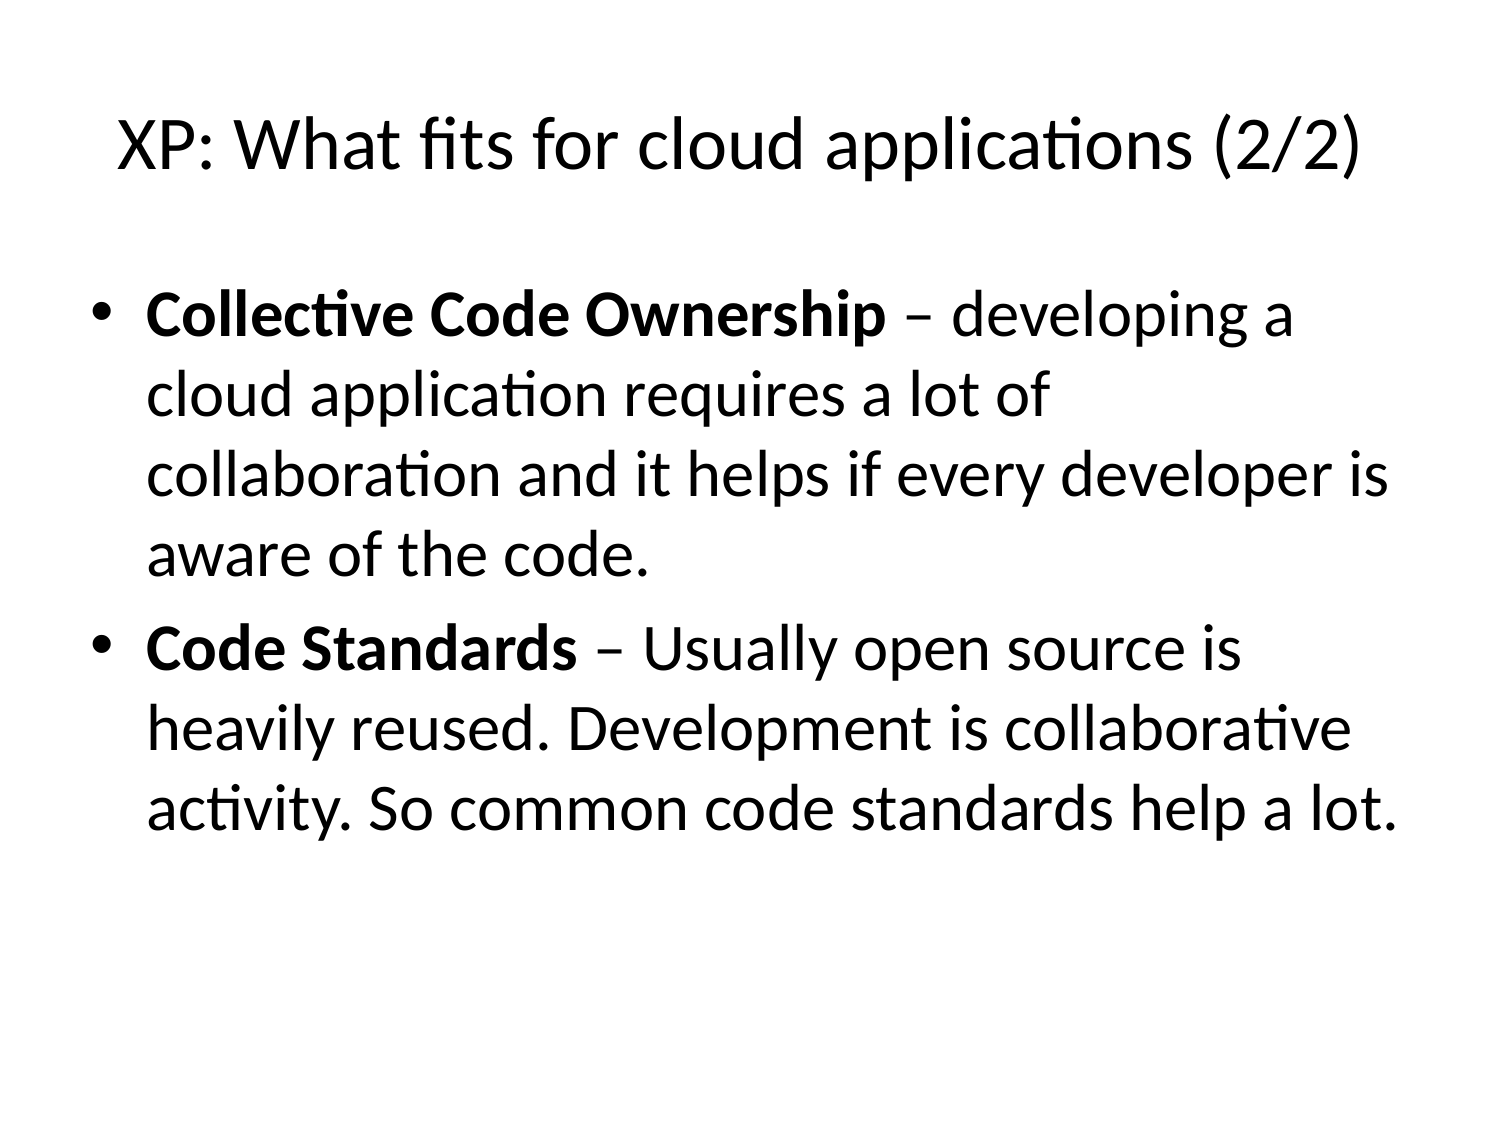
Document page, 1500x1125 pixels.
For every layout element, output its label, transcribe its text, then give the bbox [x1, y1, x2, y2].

title XP: What fits for cloud applications (2/2) [75, 45, 1425, 233]
list Collective Code Ownership – developing a cloud application requires a lot of collaboration and it helps if every developer is aware of the code. Code Standards – Usually open source is heavily reused. Development is collaborative activity. So common code standards help a lot. [75, 262, 1425, 1005]
